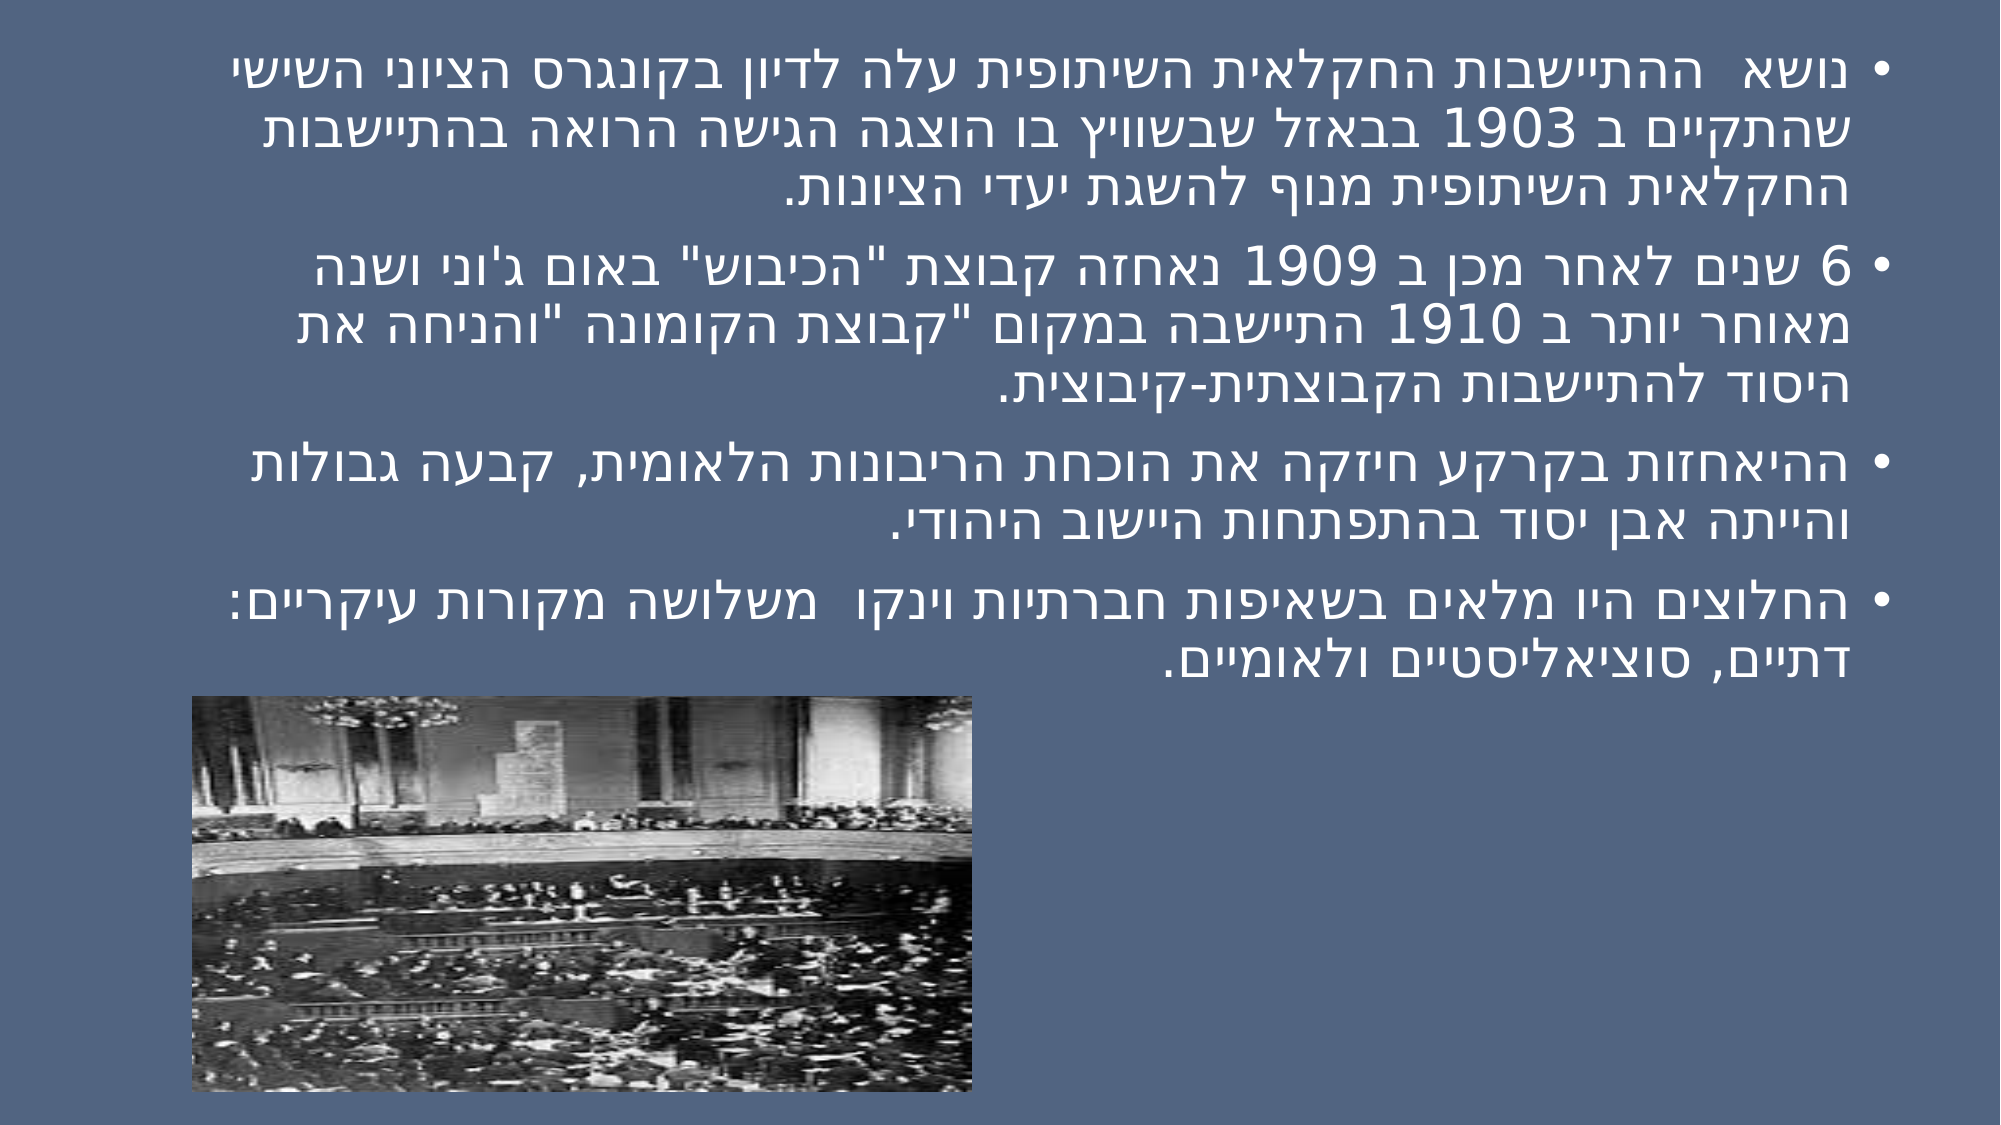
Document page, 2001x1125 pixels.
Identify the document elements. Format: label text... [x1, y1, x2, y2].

list נושא ההתיישבות החקלאית השיתופית עלה לדיון בקונגרס הציוני השישי שהתקיים ב 1903 בבאזל שבשוויץ בו הוצגה הגישה הרואה בהתיישבות החקלאית השיתופית מנוף להשגת יעדי הציונות. 6 שנים לאחר מכן ב 1909 נאחזה קבוצת "הכיבוש" באום ג'וני ושנה מאוחר יותר ב 1910 התיישבה במקום "קבוצת הקומונה "והניחה את היסוד להתיישבות הקבוצתית-קיבוצית. ההיאחזות בקרקע חיזקה את הוכחת הריבונות הלאומית, קבעה גבולות והייתה אבן יסוד בהתפתחות היישוב היהודי. החלוצים היו מלאים בשאיפות חברתיות וינקו משלושה מקורות עיקריים: דתיים, סוציאליסטיים ולאומיים. [181, 34, 1907, 749]
picture [192, 696, 972, 1092]
